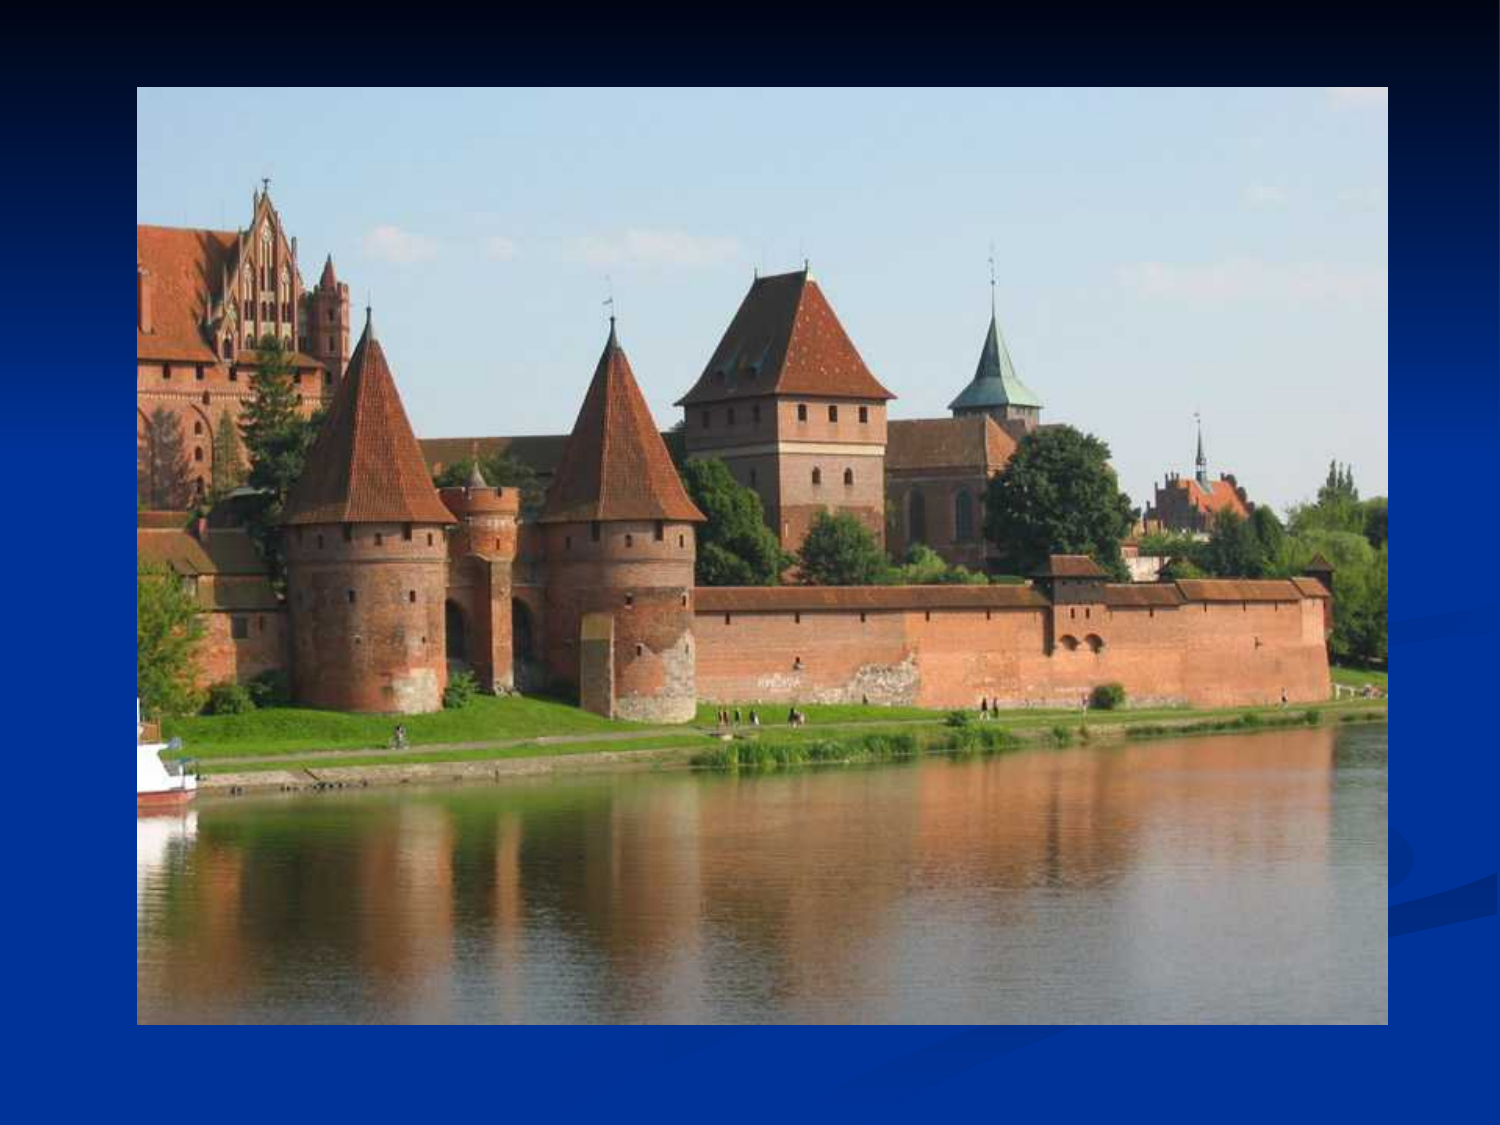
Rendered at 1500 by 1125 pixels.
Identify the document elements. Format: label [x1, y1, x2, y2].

picture [137, 87, 1388, 1026]
